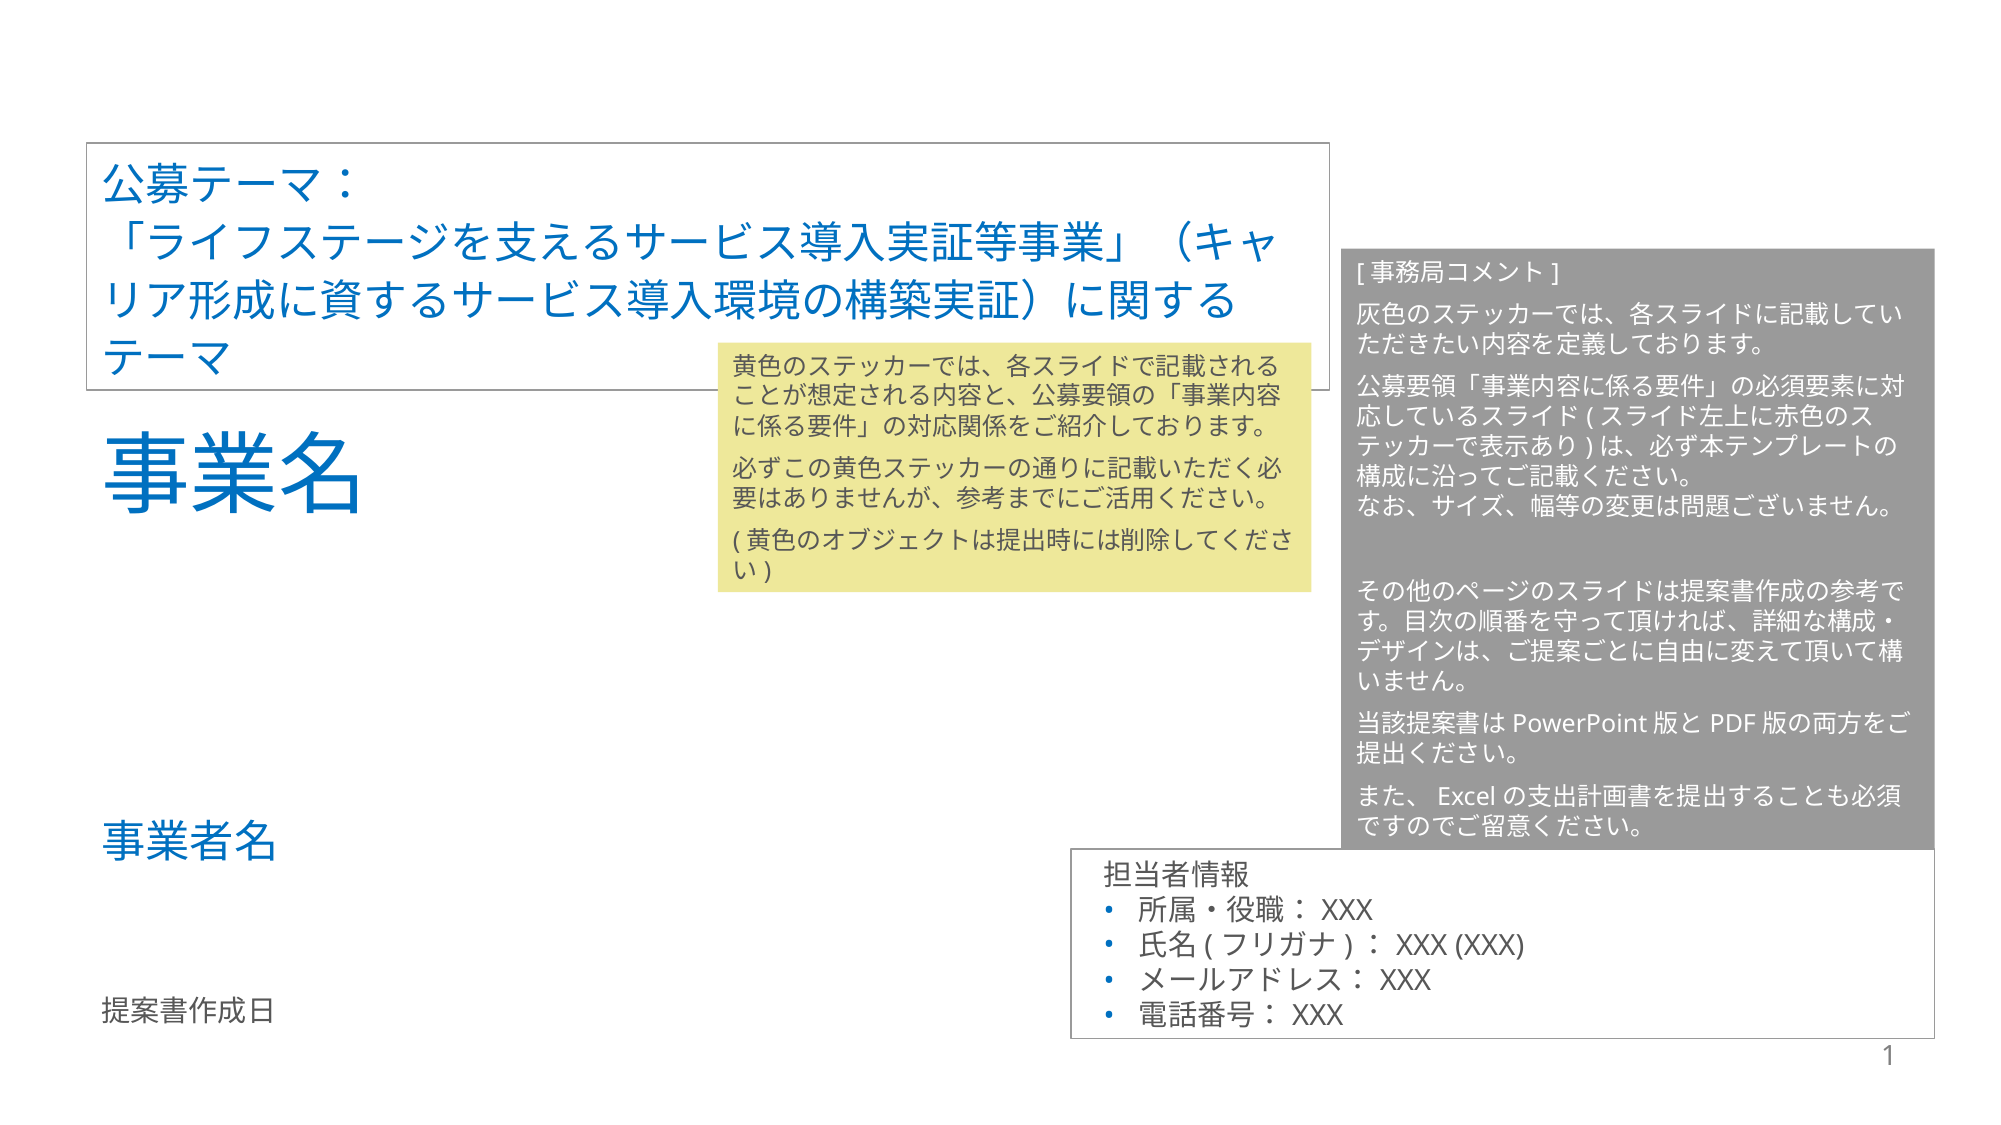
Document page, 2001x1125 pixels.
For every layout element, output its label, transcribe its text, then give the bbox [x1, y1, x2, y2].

text_box 事業名 [86, 422, 1340, 735]
text_box 公募テーマ： 「ライフステージを支えるサービス導入実証等事業」（キャリア形成に資するサービス導入環境の構築実証）に関するテーマ [86, 143, 1330, 390]
text_box 事業者名 [86, 800, 1056, 873]
text_box 黄色のステッカーでは、各スライドで記載されることが想定される内容と、公募要領の「事業内容に係る要件」の対応関係をご紹介しております。 必ずこの黄色ステッカーの通りに記載いただく必要はありませんが、参考までにご活用ください。 (黄色のオブジェクトは提出時には削除してください) [717, 342, 1312, 593]
text_box [事務局コメント] 灰色のステッカーでは、各スライドに記載していただきたい内容を定義しております。 公募要領「事業内容に係る要件」の必須要素に対応しているスライド(スライド左上に赤色のステッカーで表示あり)は、必ず本テンプレートの構成に沿ってご記載ください。 なお、サイズ、幅等の変更は問題ございません。 その他のページのスライドは提案書作成の参考です。目次の順番を守って頂ければ、詳細な構成・デザインは、ご提案ごとに自由に変えて頂いて構いません。 当該提案書はPowerPoint版とPDF版の両方をご提出ください。 また、Excelの支出計画書を提出することも必須ですのでご留意ください。 (灰色のオブジェクトは提出時には削除してください) [1340, 248, 1936, 921]
text_box 提案書作成日 [86, 981, 1070, 1036]
text_box 担当者情報 所属・役職：XXX 氏名(フリガナ)：XXX (XXX) メールアドレス：XXX 電話番号：XXX [1070, 848, 1935, 1039]
